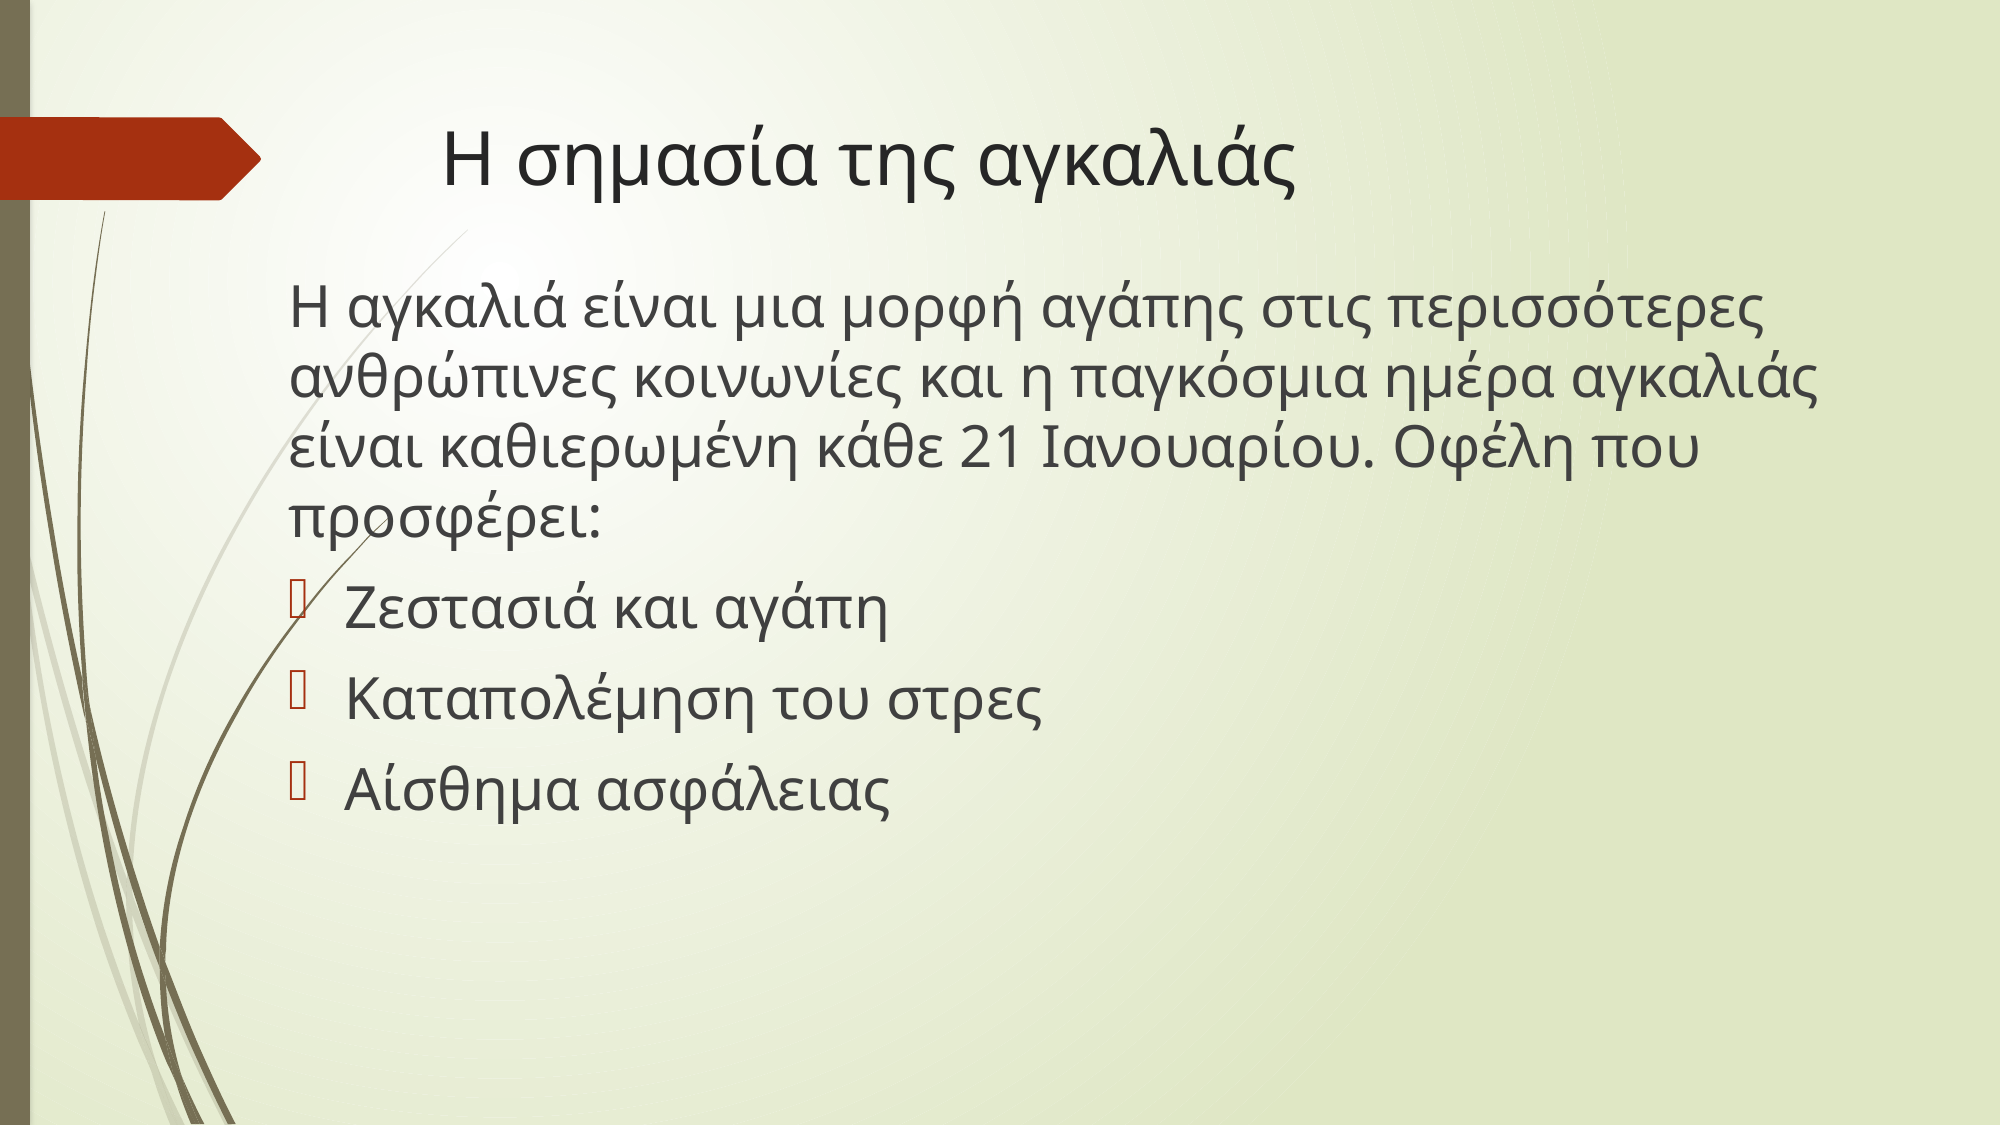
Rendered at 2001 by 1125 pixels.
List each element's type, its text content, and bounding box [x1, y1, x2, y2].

title Η σημασία της αγκαλιάς [425, 102, 1888, 261]
list Η αγκαλιά είναι μια μορφή αγάπης στις περισσότερες ανθρώπινες κοινωνίες και η παγκόσμια ημέρα αγκαλιάς είναι καθιερωμένη κάθε 21 Ιανουαρίου. Οφέλη που προσφέρει: Ζεστασιά και αγάπη Καταπολέμηση του στρες Αίσθημα ασφάλειας [273, 261, 1888, 970]
